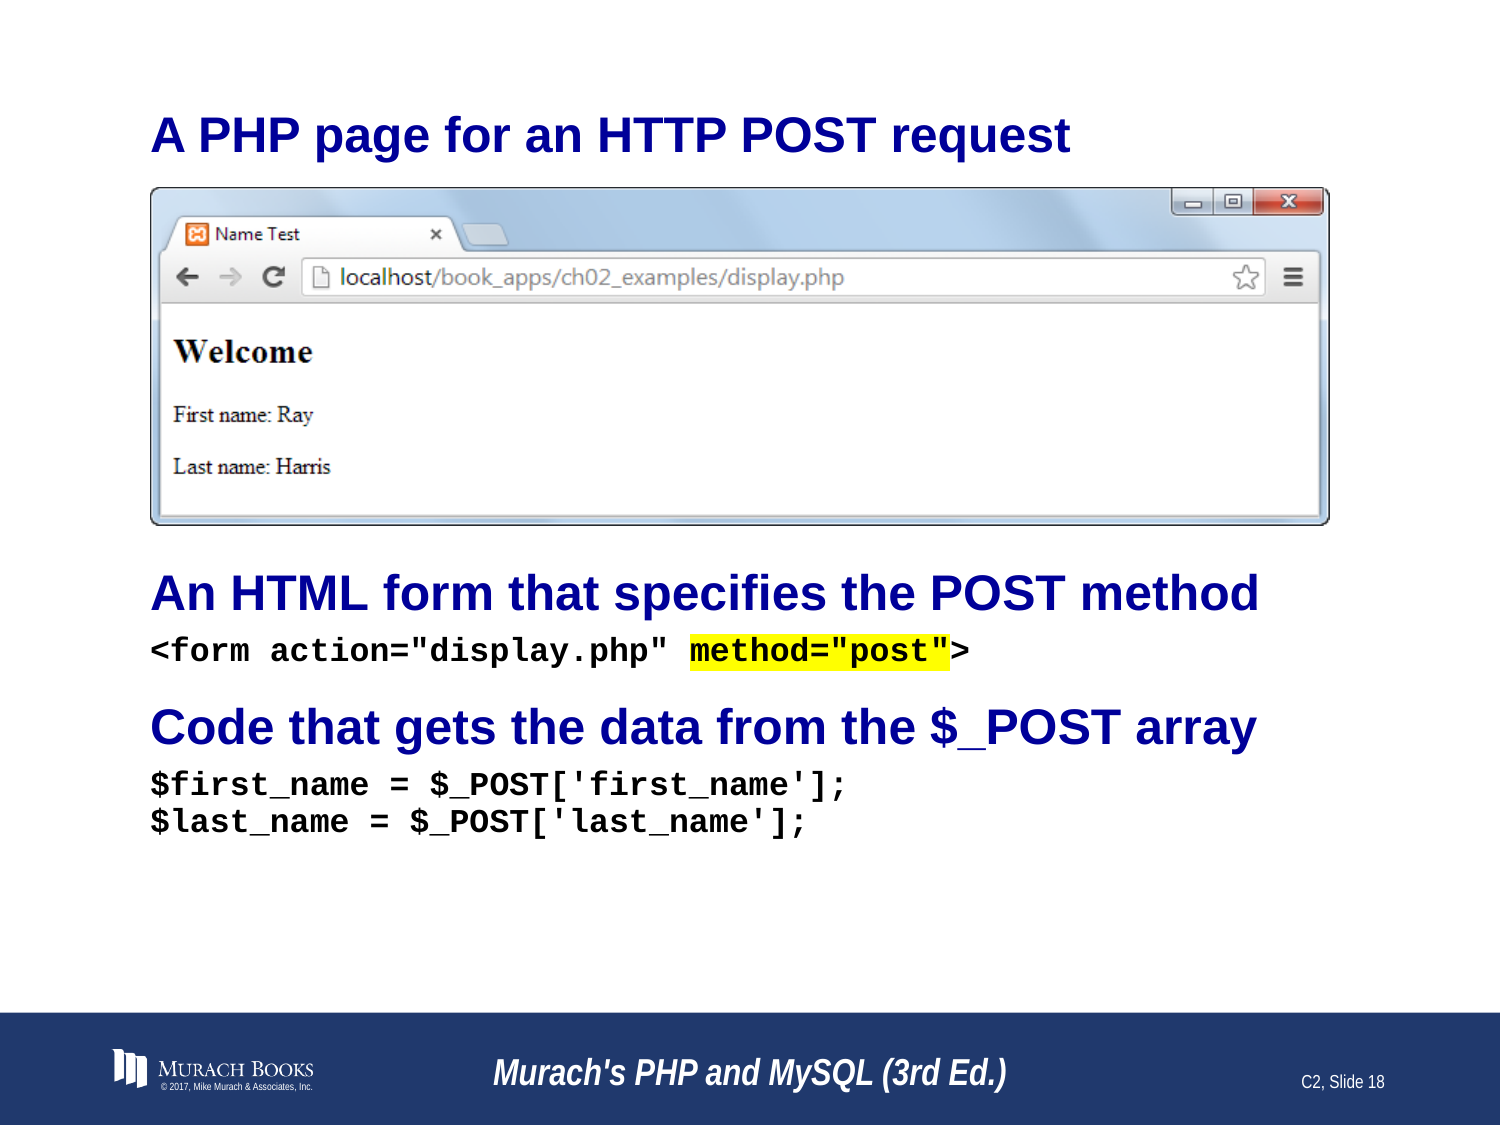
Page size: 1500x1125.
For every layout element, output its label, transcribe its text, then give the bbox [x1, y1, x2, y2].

footer © 2017, Mike Murach & Associates, Inc. [12, 1025, 463, 1100]
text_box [149, 537, 1348, 843]
slide_number C2, Slide 18 [1087, 1025, 1400, 1100]
slide_number Murach's PHP and MySQL (3rd Ed.) [463, 1025, 1050, 1100]
title A PHP page for an HTTP POST request [150, 101, 1350, 163]
picture [149, 187, 1331, 526]
